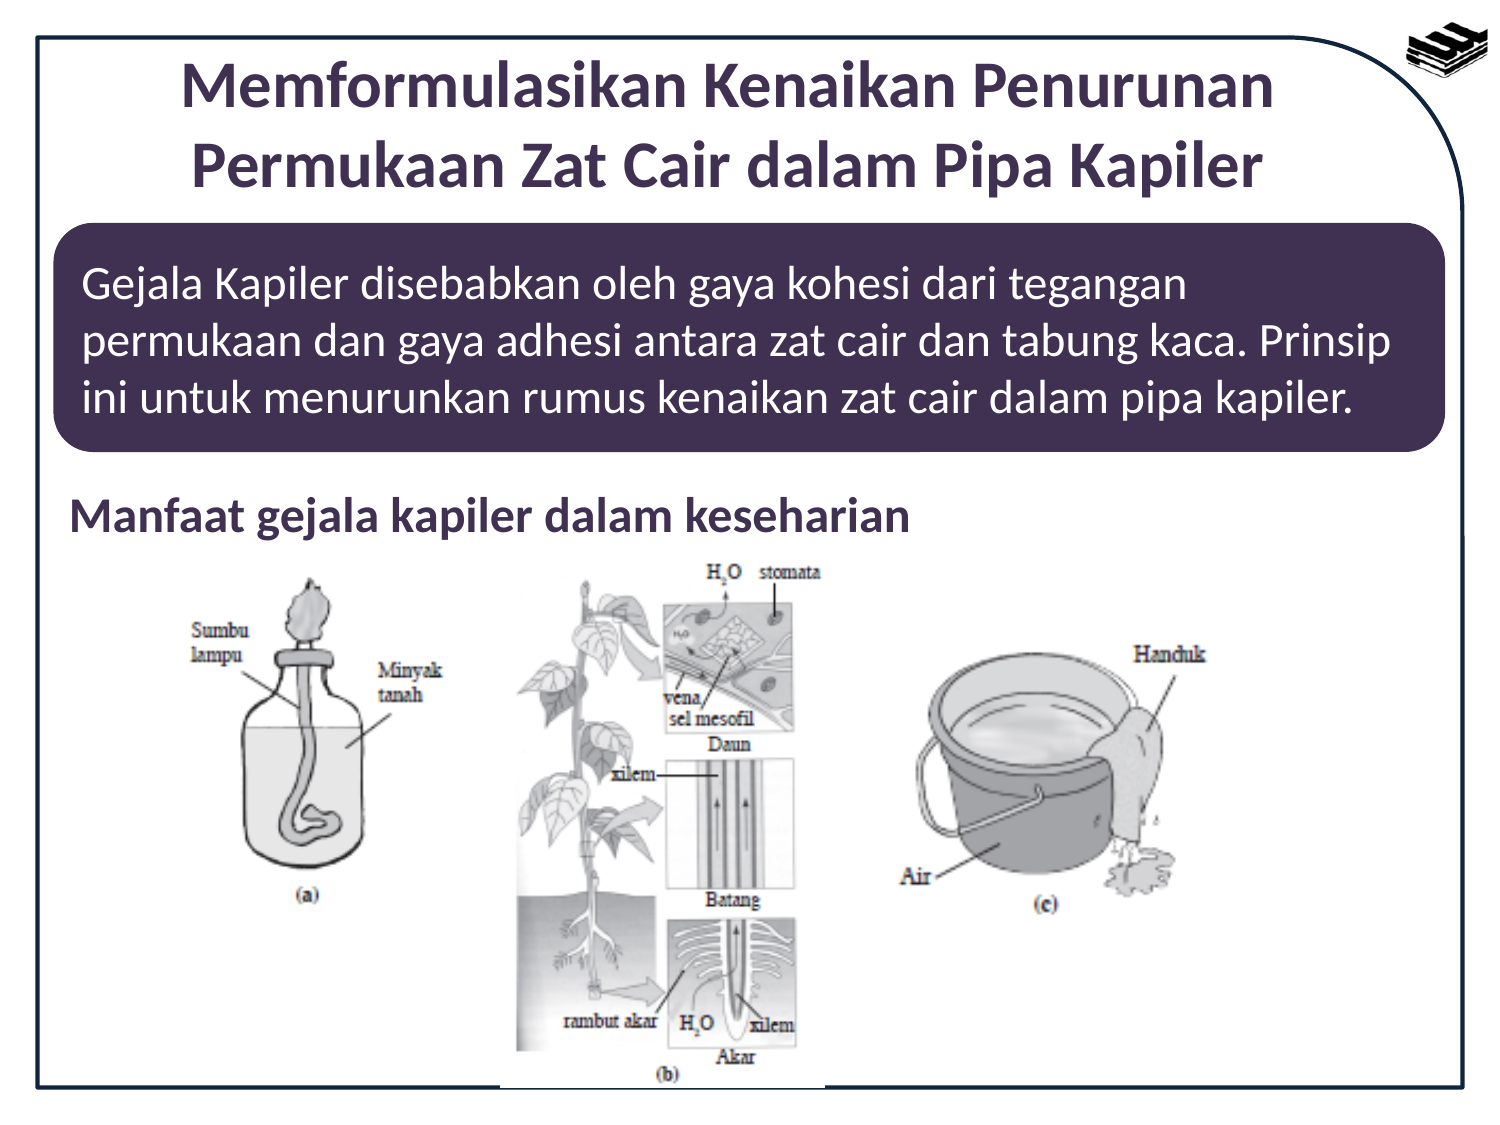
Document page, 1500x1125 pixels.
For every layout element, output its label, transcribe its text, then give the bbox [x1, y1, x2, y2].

text_box Memformulasikan Kenaikan Penurunan Permukaan Zat Cair dalam Pipa Kapiler [75, 33, 1383, 209]
text_box Manfaat gejala kapiler dalam keseharian [54, 474, 927, 550]
picture [887, 636, 1213, 926]
picture [499, 556, 826, 1088]
picture [186, 556, 451, 907]
picture [1406, 18, 1488, 78]
text_box Gejala Kapiler disebabkan oleh gaya kohesi dari tegangan permukaan dan gaya adhesi antara zat cair dan tabung kaca. Prinsip ini untuk menurunkan rumus kenaikan zat cair dalam pipa kapiler. [53, 222, 1446, 453]
